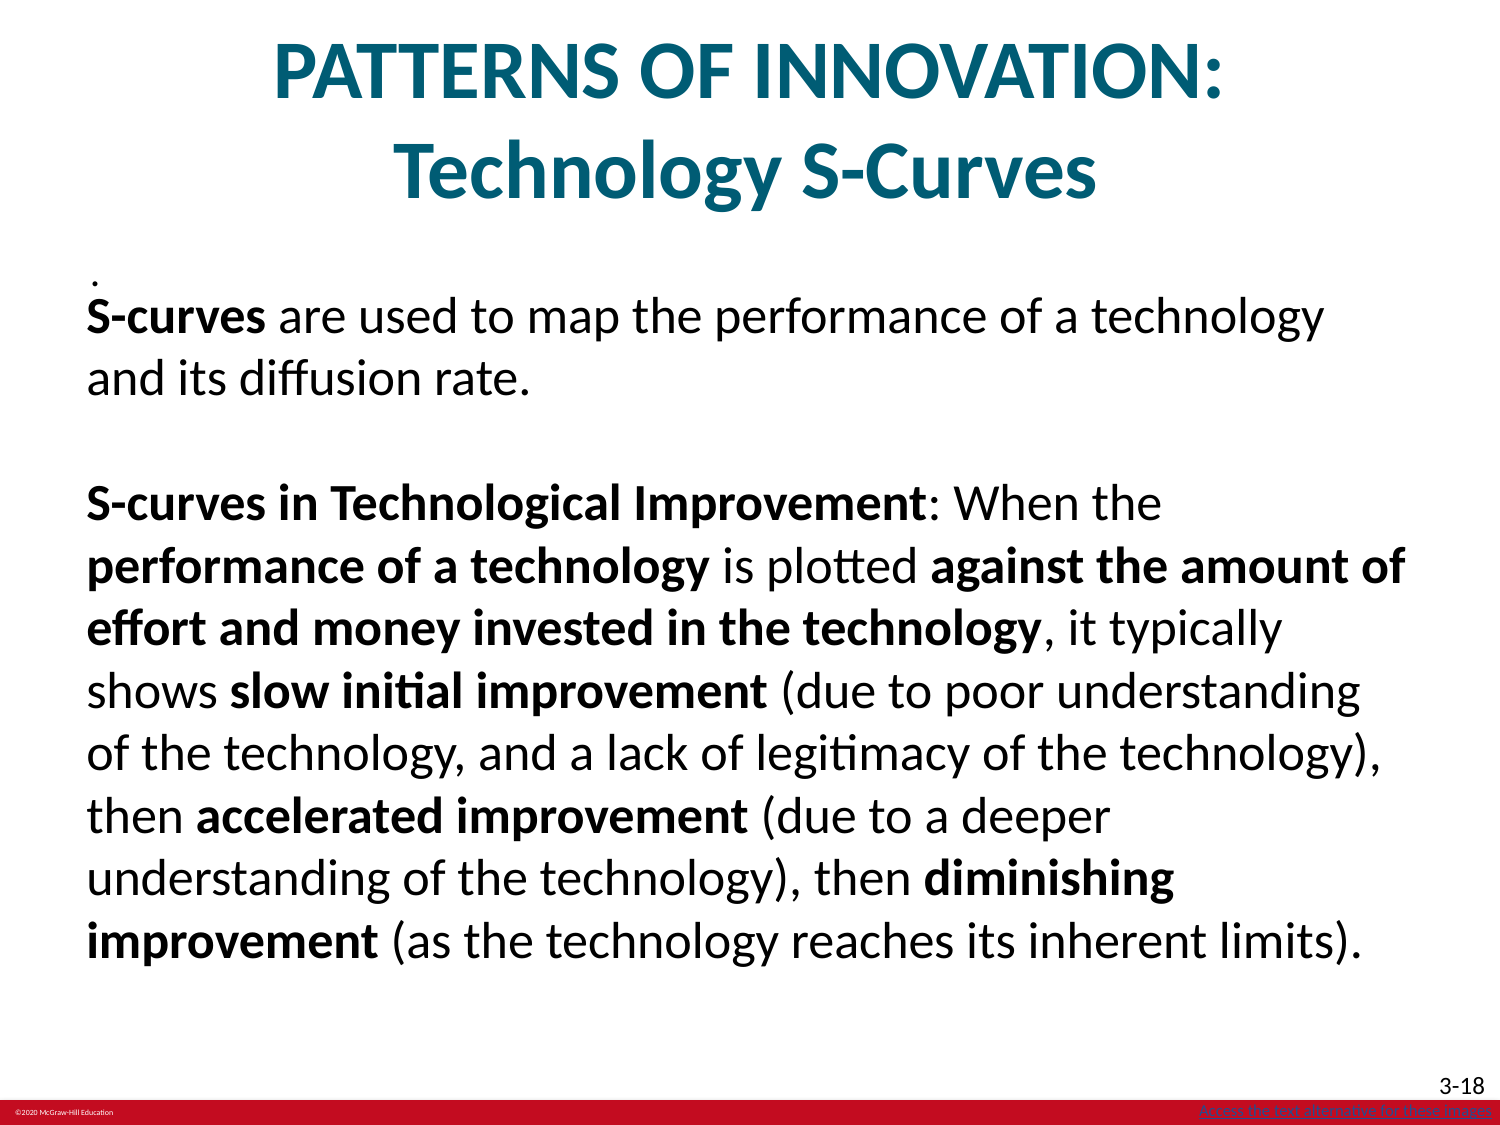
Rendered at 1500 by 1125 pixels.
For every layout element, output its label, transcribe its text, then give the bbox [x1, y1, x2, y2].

text_box S-curves are used to map the performance of a technology and its diffusion rate. S-curves in Technological Improvement: When the performance of a technology is plotted against the amount of effort and money invested in the technology, it typically shows slow initial improvement (due to poor understanding of the technology, and a lack of legitimacy of the technology), then accelerated improvement (due to a deeper understanding of the technology), then diminishing improvement (as the technology reaches its inherent limits). [71, 273, 1422, 1021]
list . [75, 237, 1425, 1038]
list Access the text alternative for these images [1062, 1100, 1500, 1125]
title Patterns Of Innovation: Technology S-Curves [75, 24, 1425, 205]
